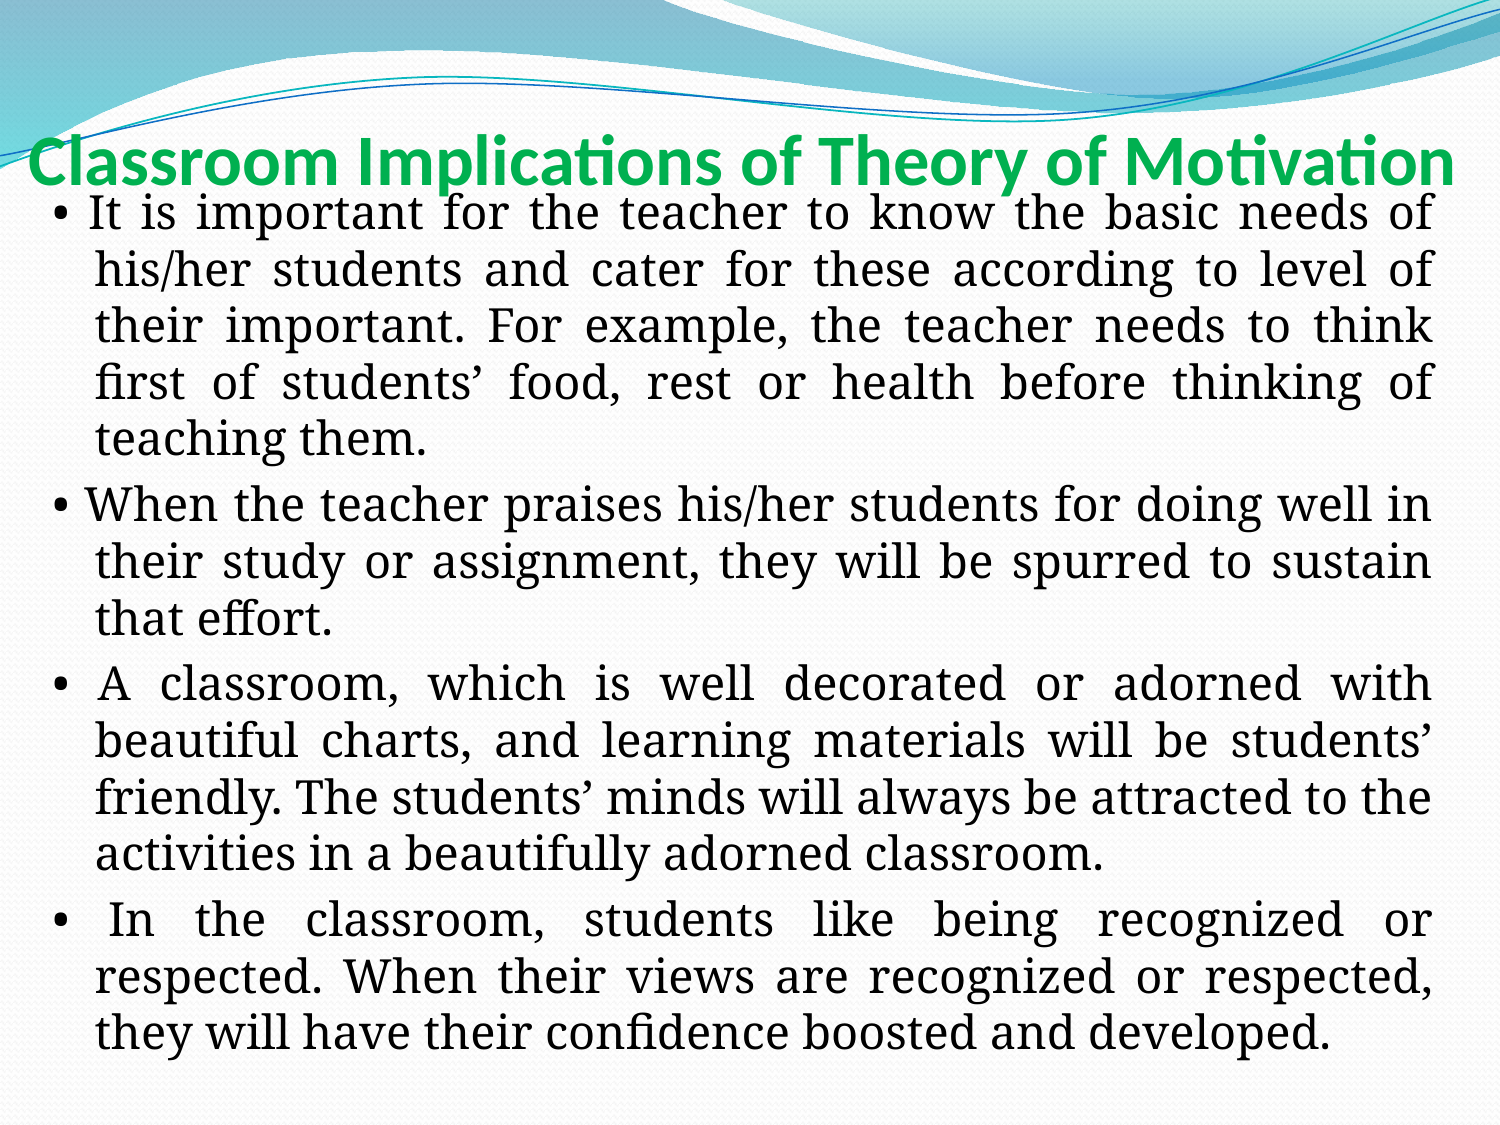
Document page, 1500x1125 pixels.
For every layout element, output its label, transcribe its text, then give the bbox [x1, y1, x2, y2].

list • It is important for the teacher to know the basic needs of his/her students and cater for these according to level of their important. For example, the teacher needs to think first of students’ food, rest or health before thinking of teaching them. • When the teacher praises his/her students for doing well in their study or assignment, they will be spurred to sustain that effort. • A classroom, which is well decorated or adorned with beautiful charts, and learning materials will be students’ friendly. The students’ minds will always be attracted to the activities in a beautifully adorned classroom. • In the classroom, students like being recognized or respected. When their views are recognized or respected, they will have their confidence boosted and developed. [37, 174, 1450, 1075]
title Classroom Implications of Theory of Motivation [24, 24, 1463, 200]
